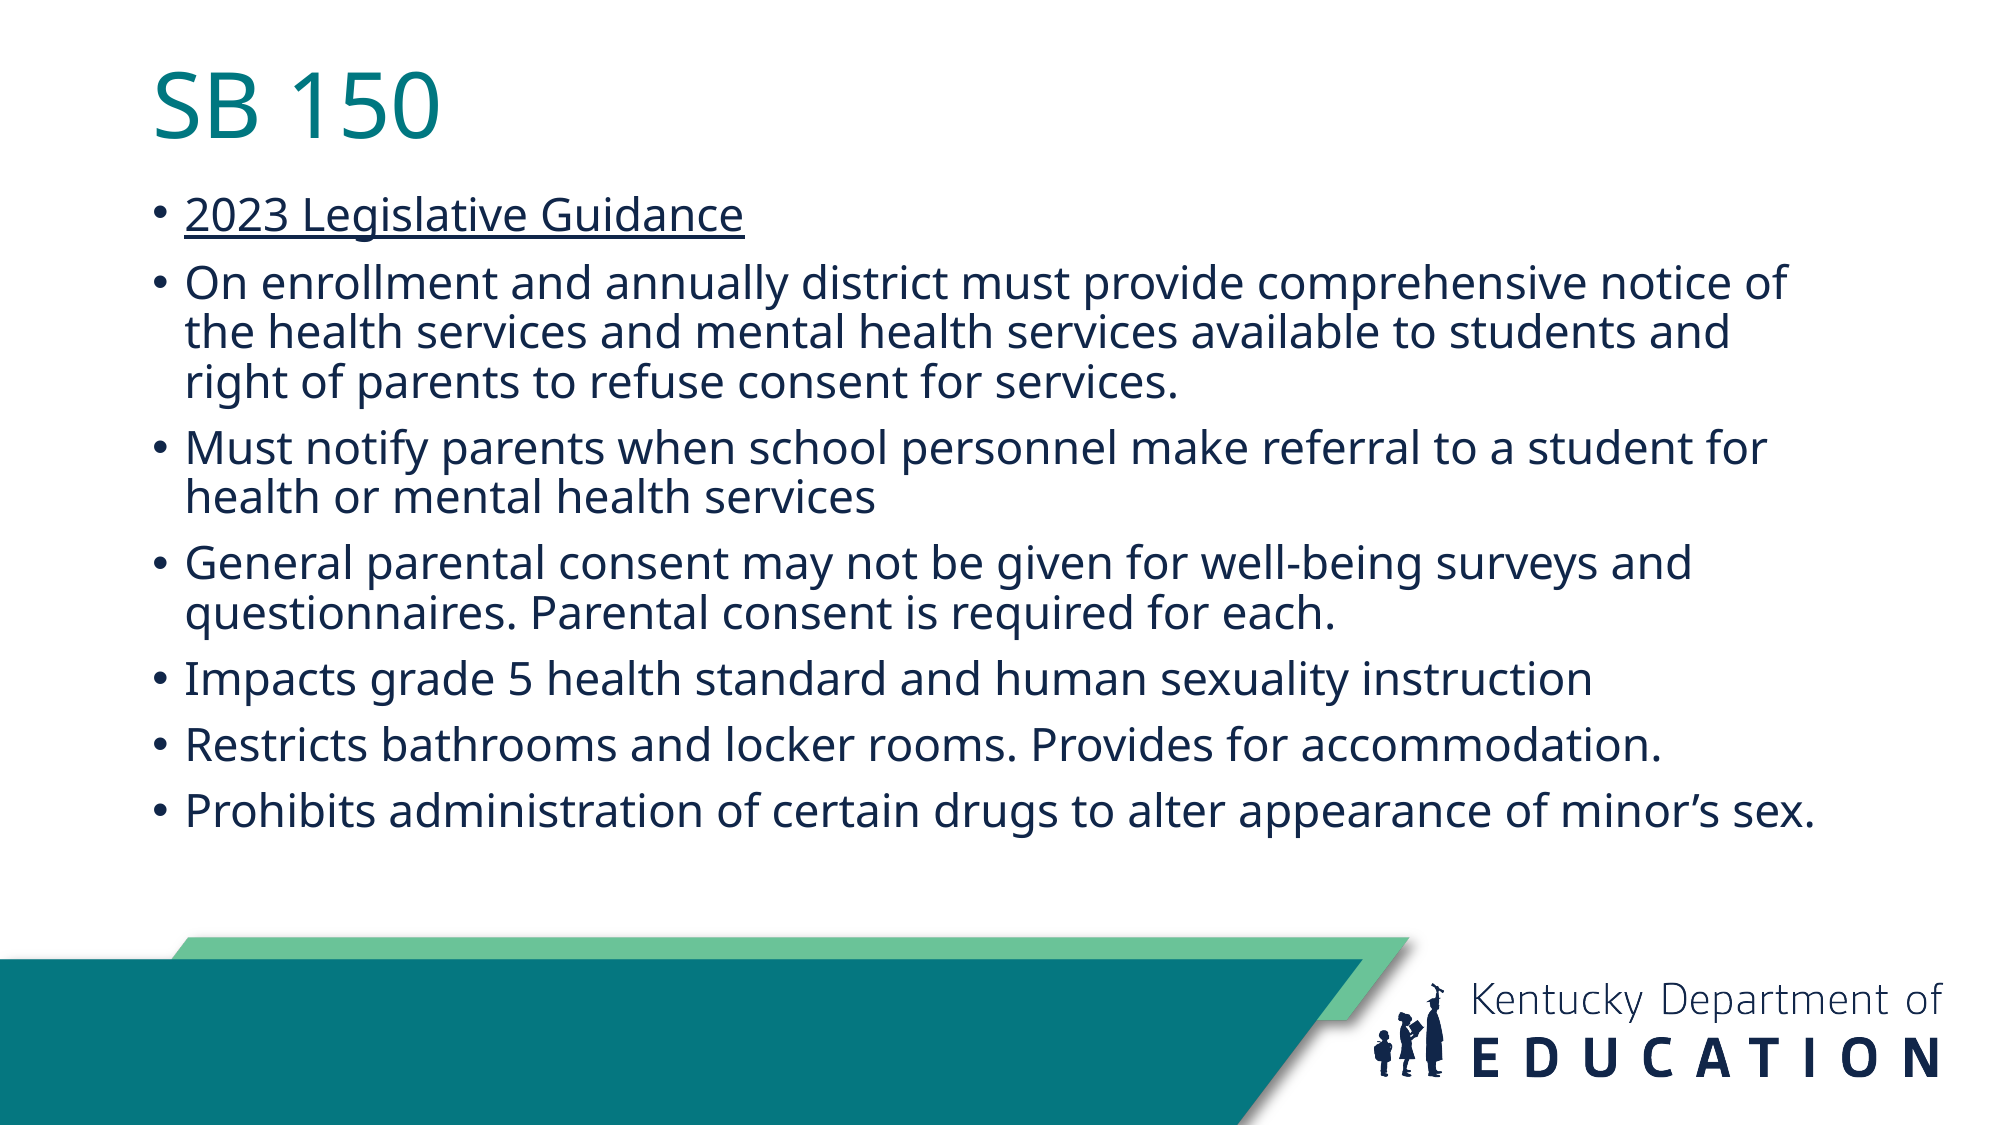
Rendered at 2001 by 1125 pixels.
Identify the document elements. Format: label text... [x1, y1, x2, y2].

list 2023 Legislative Guidance On enrollment and annually district must provide comprehensive notice of the health services and mental health services available to students and right of parents to refuse consent for services. Must notify parents when school personnel make referral to a student for health or mental health services General parental consent may not be given for well-being surveys and questionnaires. Parental consent is required for each. Impacts grade 5 health standard and human sexuality instruction Restricts bathrooms and locker rooms. Provides for accommodation. Prohibits administration of certain drugs to alter appearance of minor’s sex. [137, 179, 1863, 893]
picture [0, 0, 2001, 1125]
title SB 150 [137, 0, 1863, 179]
